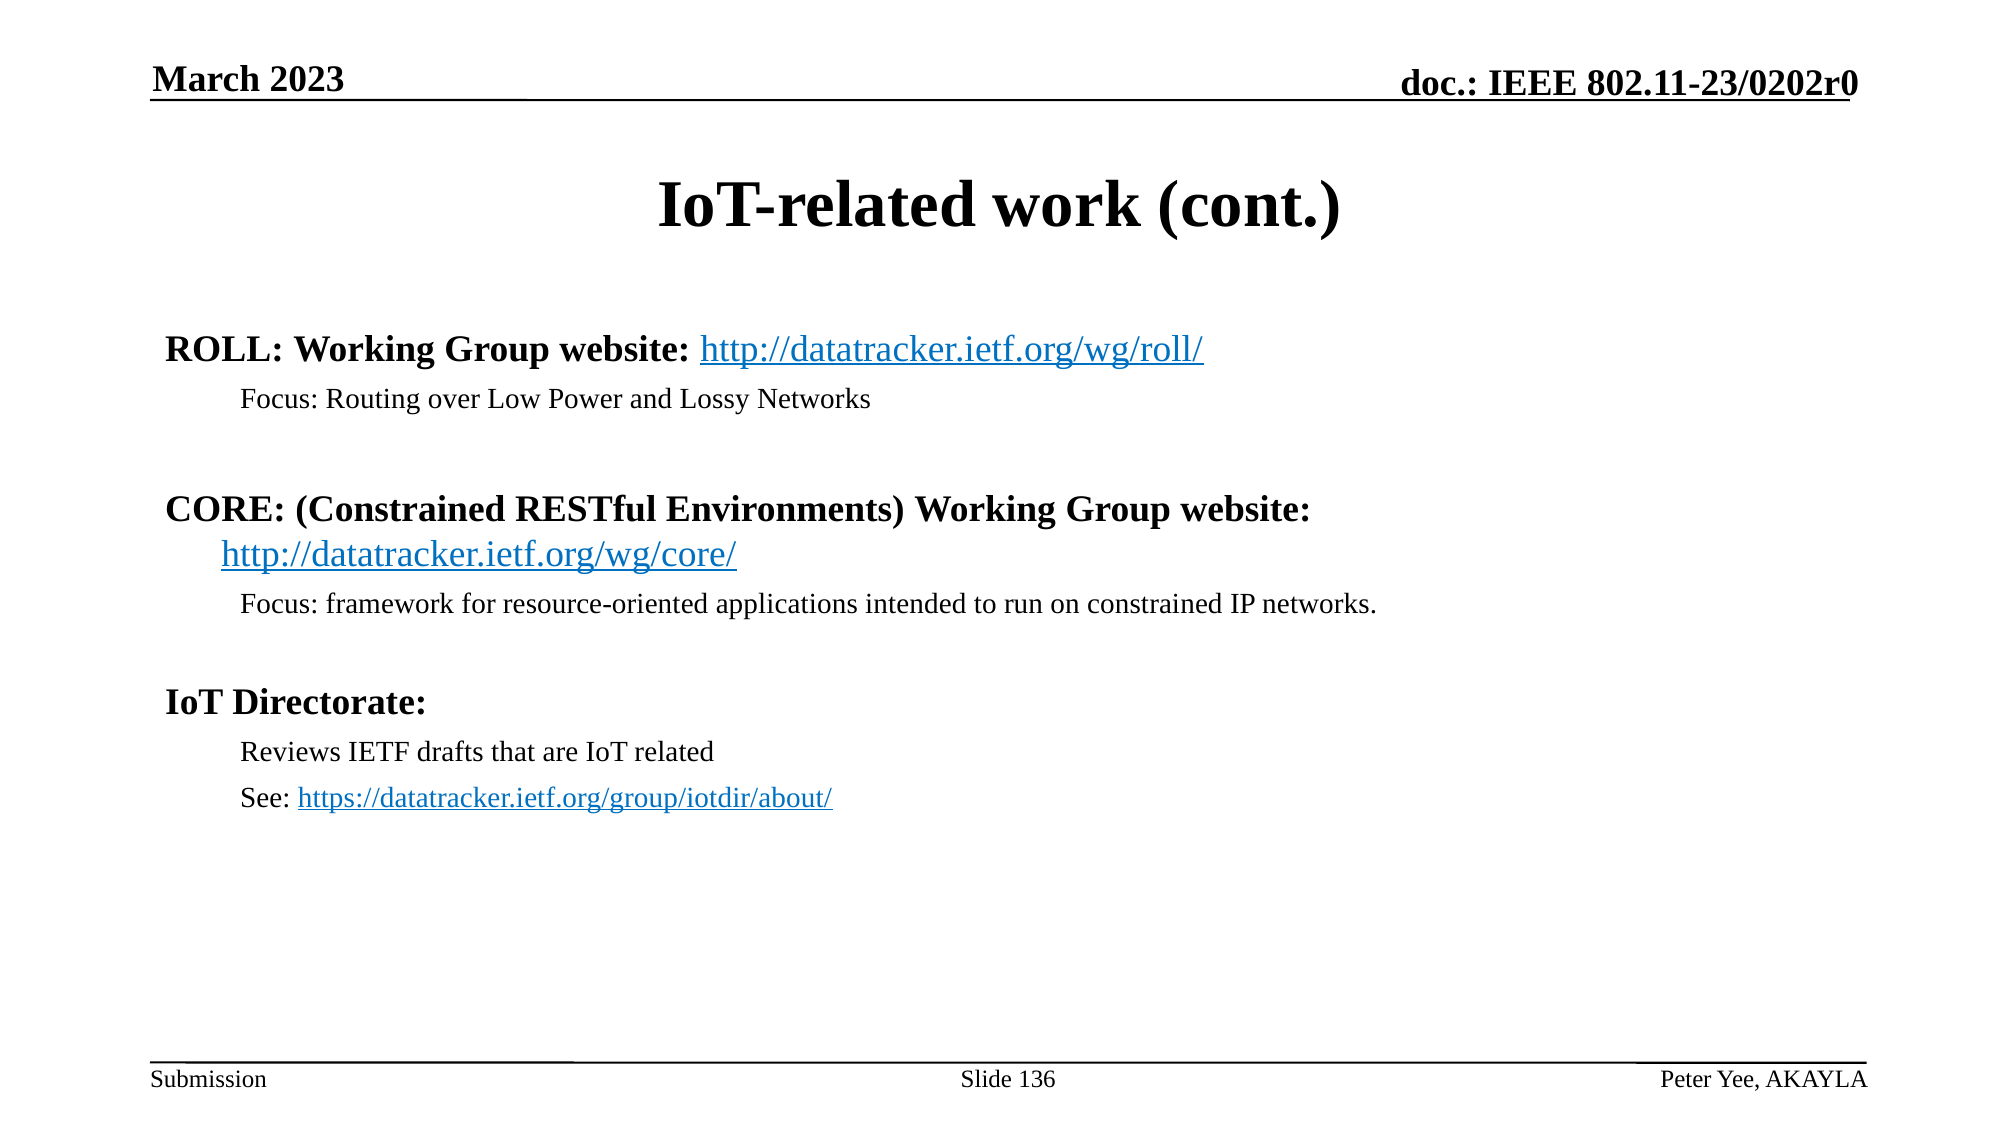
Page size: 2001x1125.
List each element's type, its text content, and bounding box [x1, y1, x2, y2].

slide_number Slide 136 [950, 1061, 1067, 1123]
footer Peter Yee, AKAYLA [1171, 1061, 1869, 1093]
list ROLL: Working Group website: http://datatracker.ietf.org/wg/roll/ Focus: Routing over Low Power and Lossy Networks CORE: (Constrained RESTful Environments) Working Group website: http://datatracker.ietf.org/wg/core/ Focus: framework for resource-oriented applications intended to run on constrained IP networks. IoT Directorate: Reviews IETF drafts that are IoT related See: https://datatracker.ietf.org/group/iotdir/about/ [149, 324, 1850, 1000]
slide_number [152, 54, 563, 100]
title IoT-related work (cont.) [149, 112, 1850, 288]
